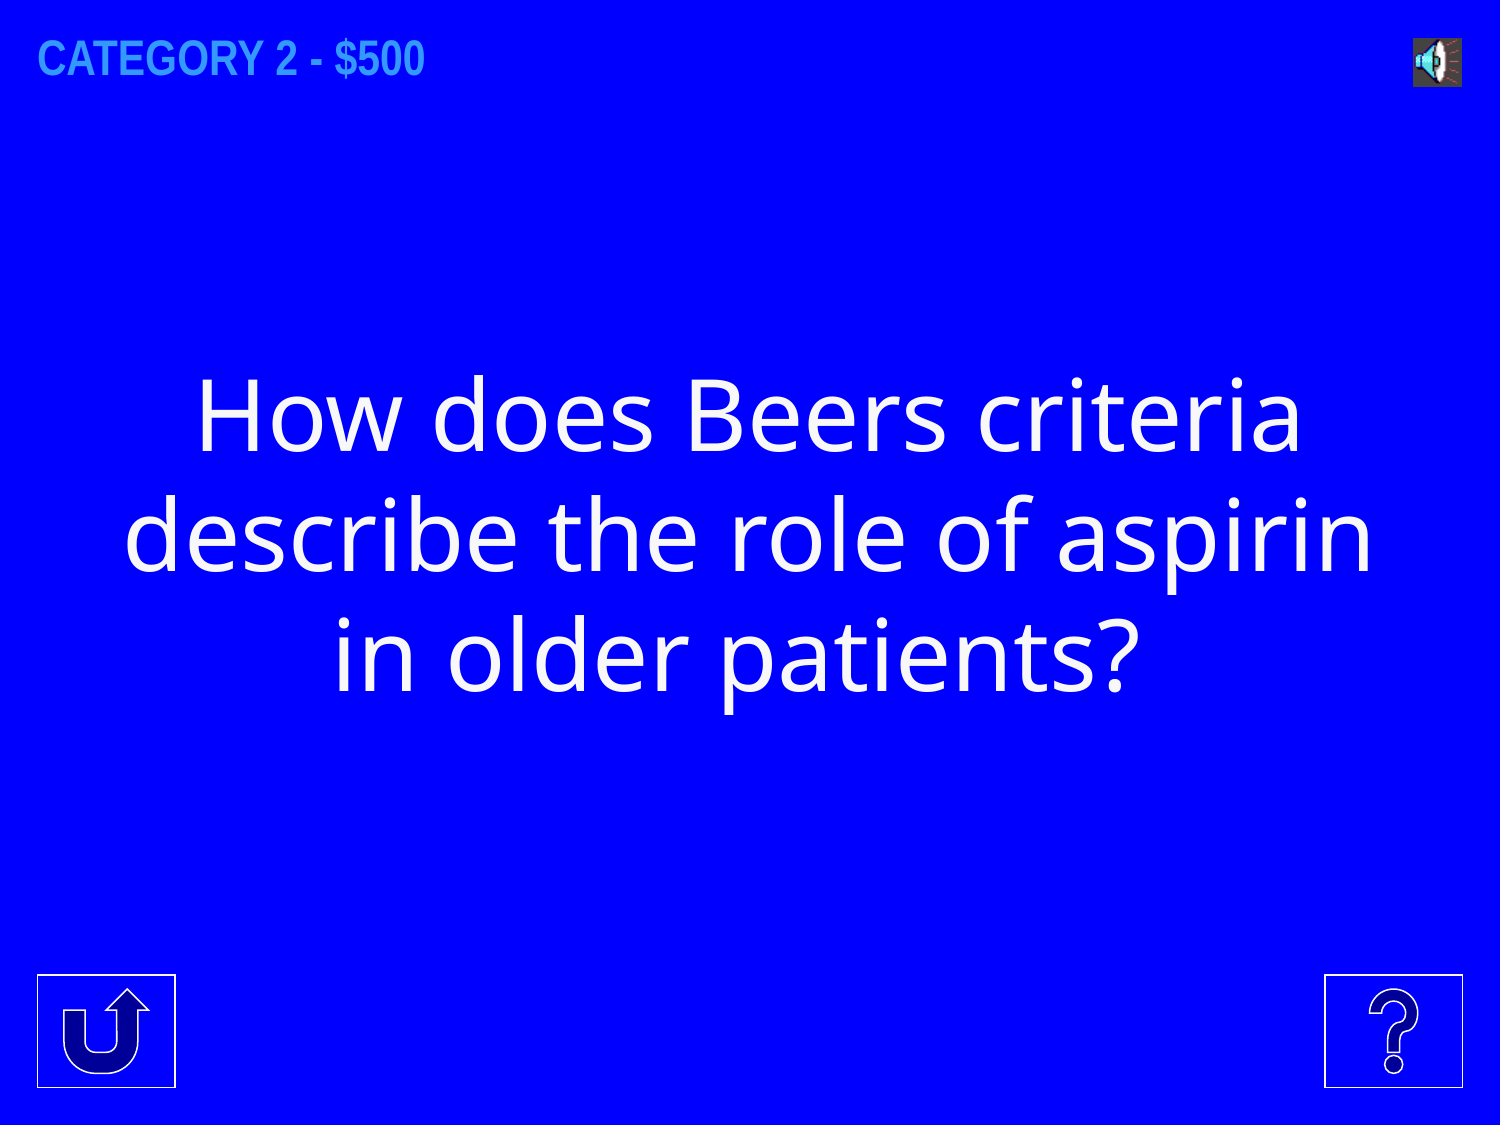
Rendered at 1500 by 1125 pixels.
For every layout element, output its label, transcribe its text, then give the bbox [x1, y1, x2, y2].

text_box CATEGORY 2 - $500 [22, 18, 1025, 94]
text_box [1324, 975, 1463, 1088]
text_box How does Beers criteria describe the role of aspirin in older patients? [74, 162, 1425, 900]
picture [1412, 37, 1463, 88]
text_box [37, 975, 175, 1088]
